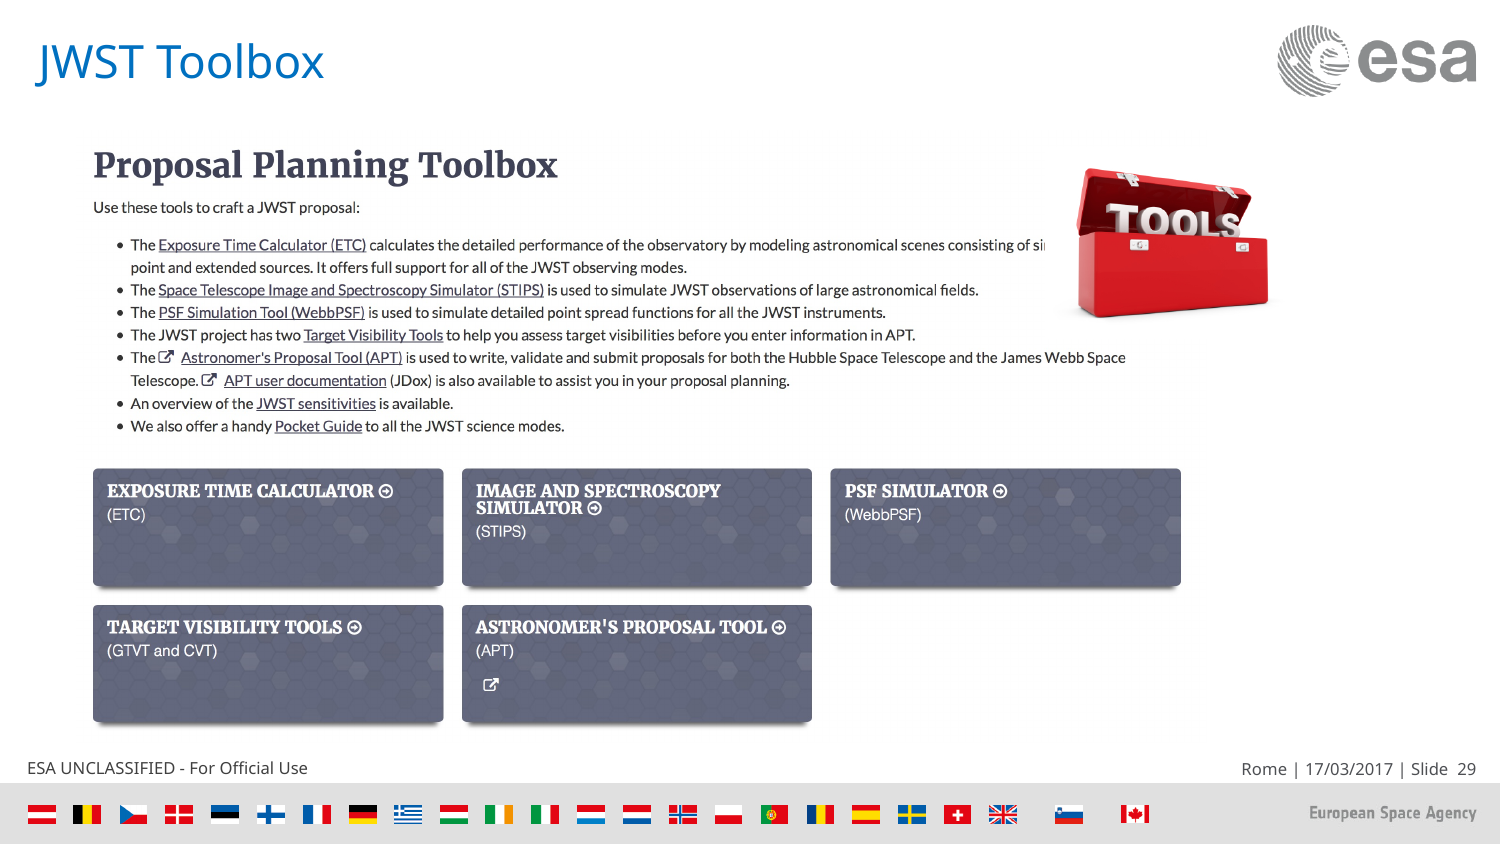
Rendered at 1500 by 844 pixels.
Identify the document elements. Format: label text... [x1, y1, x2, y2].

picture [0, 783, 1500, 844]
title JWST Toolbox [23, 24, 1201, 96]
picture [1277, 25, 1477, 109]
picture [76, 130, 1301, 743]
